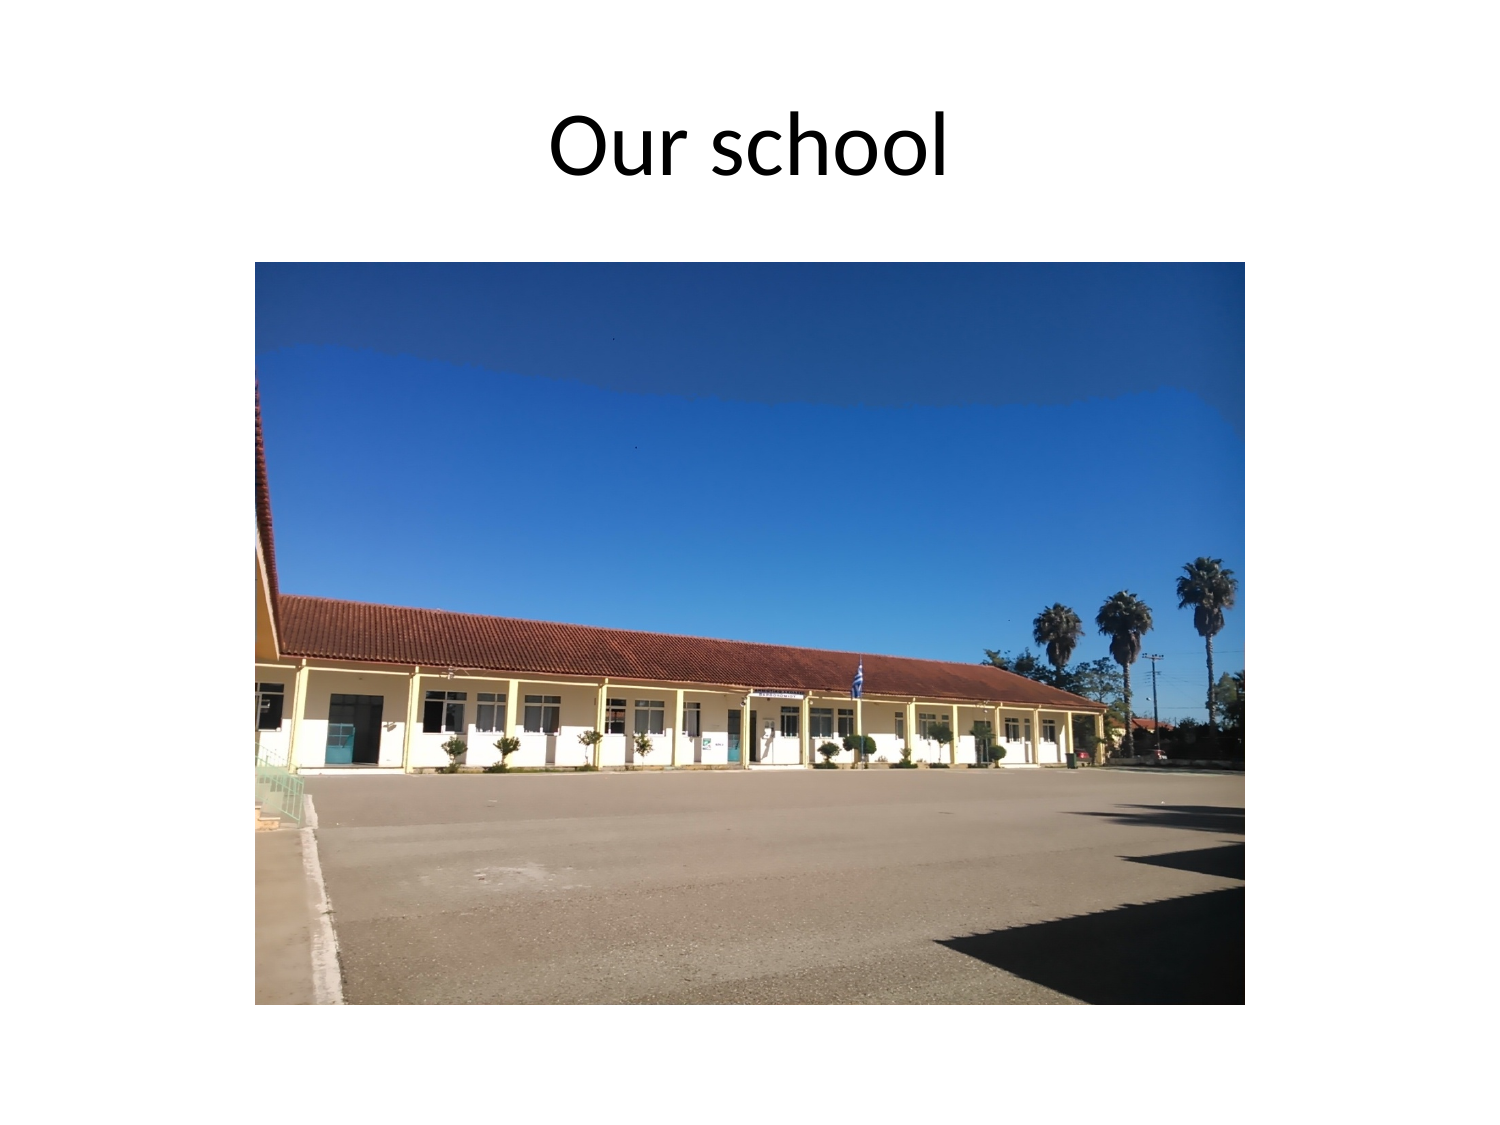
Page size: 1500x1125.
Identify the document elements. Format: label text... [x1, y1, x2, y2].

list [254, 262, 1246, 1006]
title Our school [75, 45, 1425, 233]
